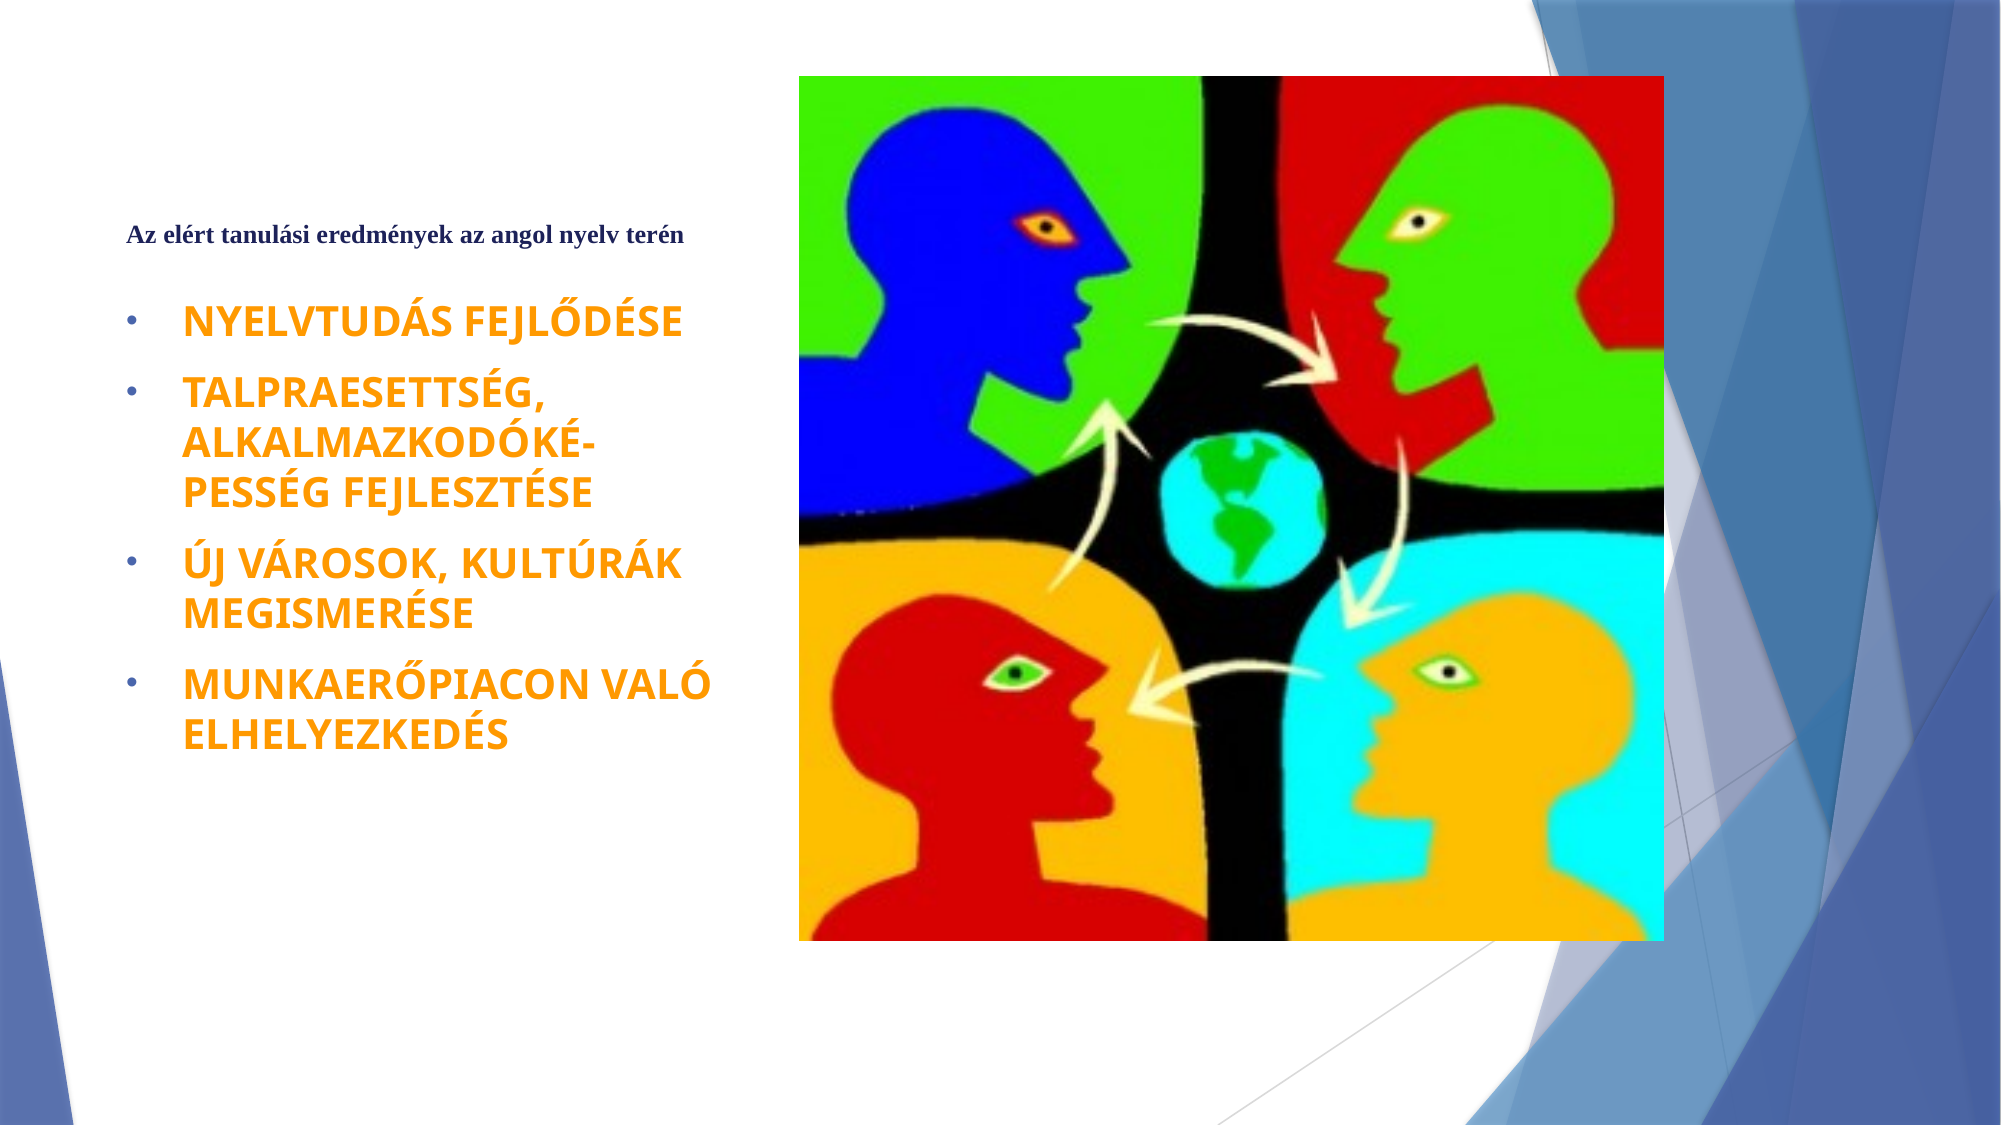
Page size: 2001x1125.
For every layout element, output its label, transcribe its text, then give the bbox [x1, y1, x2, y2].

title Az elért tanulási eredmények az angol nyelv terén [111, 49, 744, 287]
list NYELVTUDÁS fejlődése TALPRAESETTSÉG, ALKALMAZKODÓKÉ-PESSÉG FEJLESZTÉSE ÚJ VÁROSOK, KULTÚRÁK MEGISMERÉSE MUNKAERŐPIACON VALÓ ELHELYEZKEDÉS [111, 287, 744, 962]
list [798, 75, 1664, 941]
